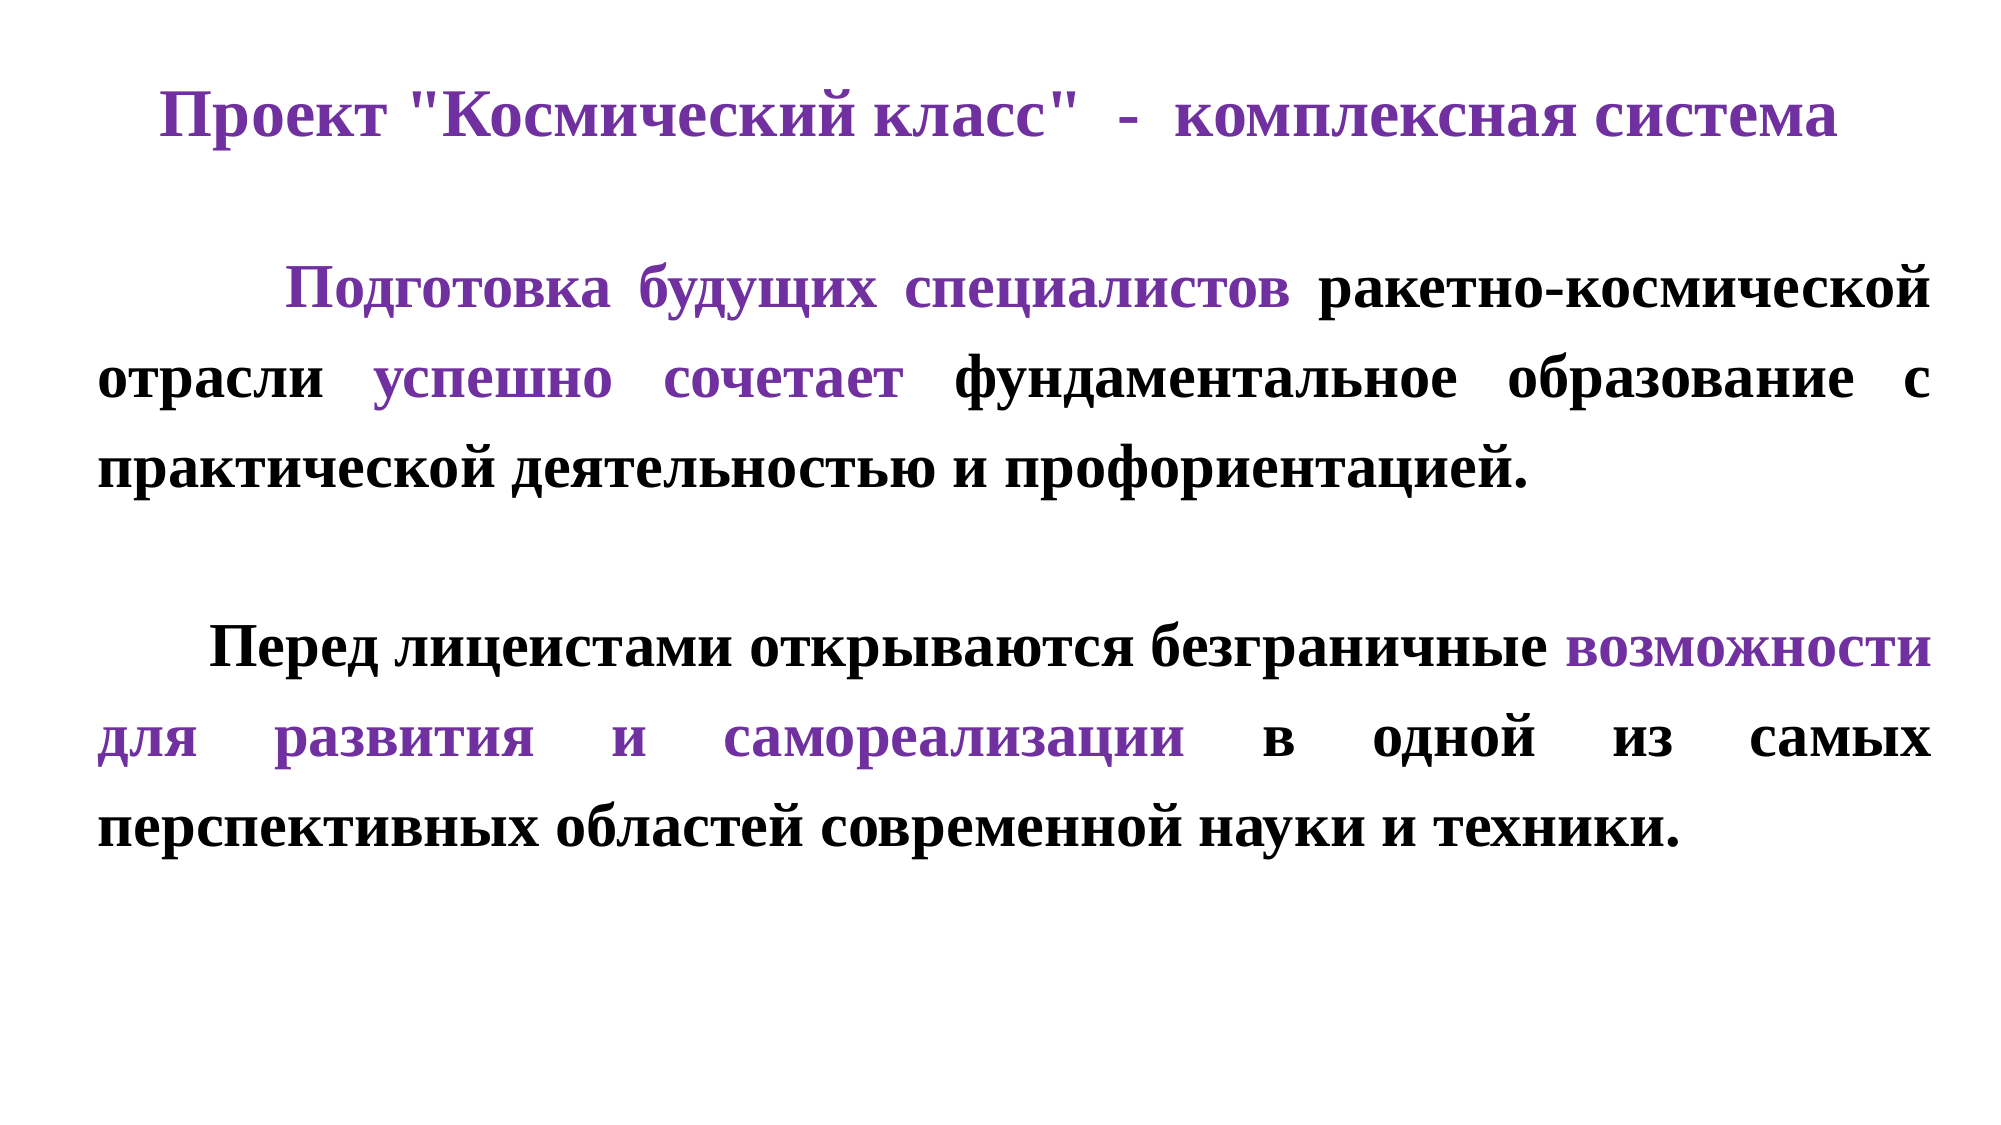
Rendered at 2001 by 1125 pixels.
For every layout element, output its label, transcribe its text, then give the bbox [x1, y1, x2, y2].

title Проект "Космический класс" - комплексная система [137, 59, 1863, 169]
list Подготовка будущих специалистов ракетно-космической отрасли успешно сочетает фундаментальное образование с практической деятельностью и профориентацией. Перед лицеистами открываются безграничные возможности для развития и самореализации в одной из самых перспективных областей современной науки и техники. [82, 222, 1948, 1040]
